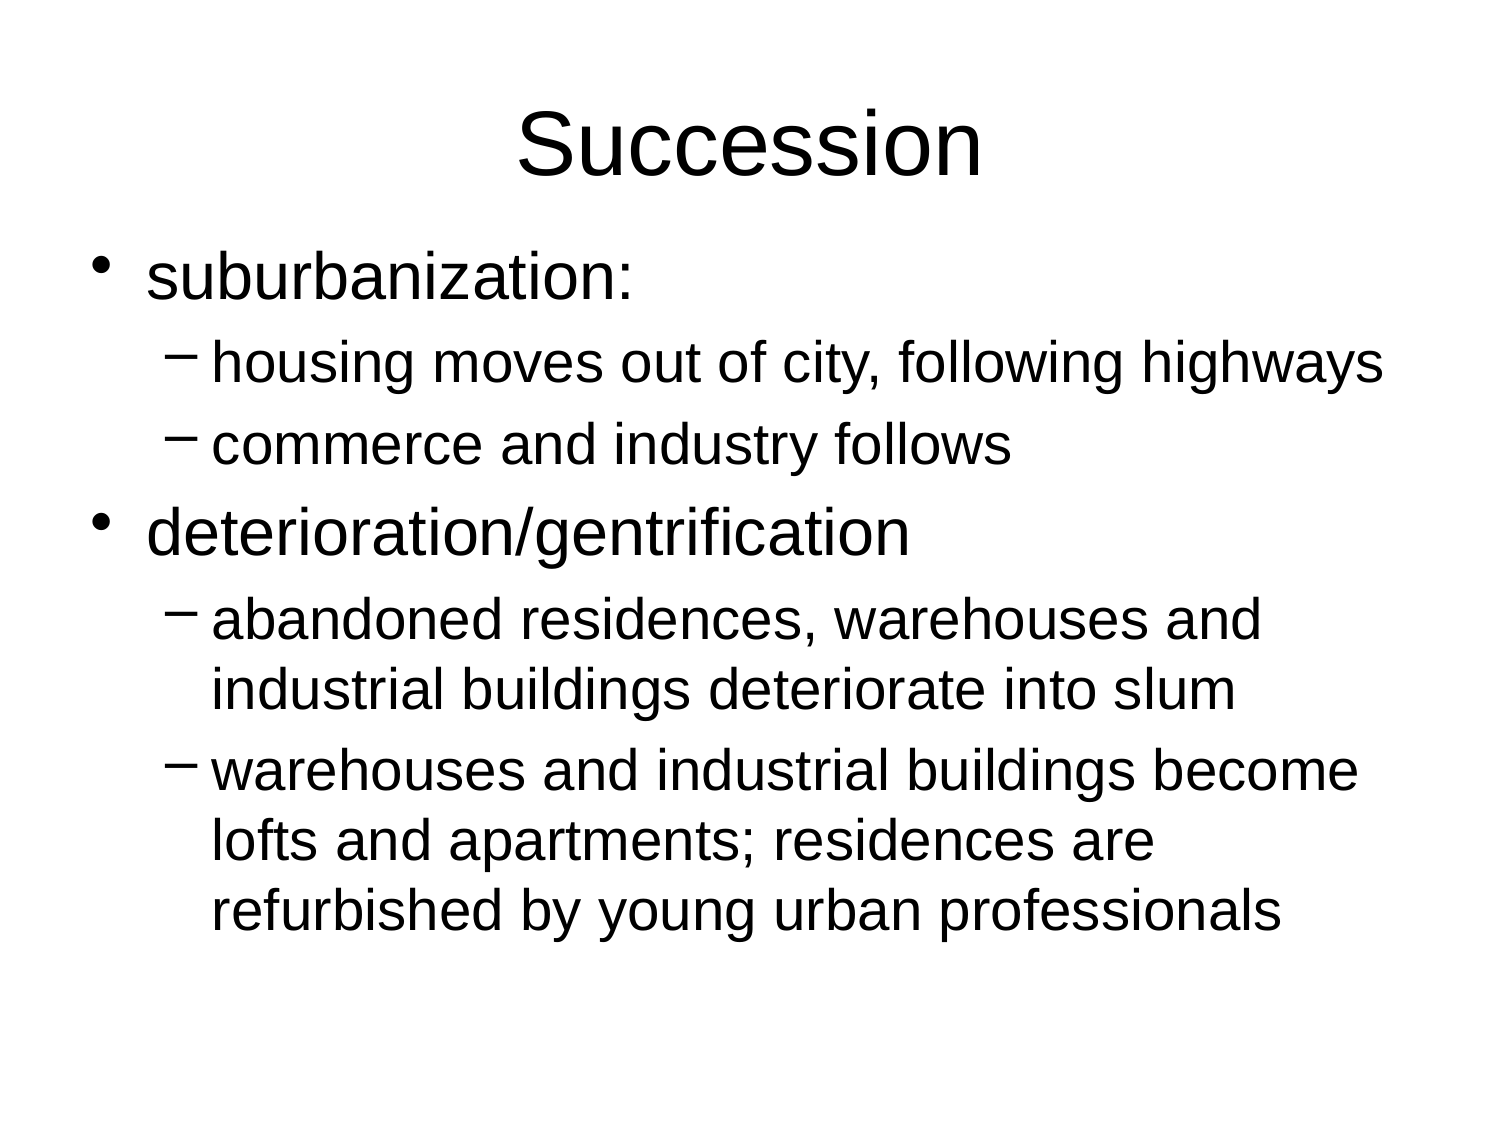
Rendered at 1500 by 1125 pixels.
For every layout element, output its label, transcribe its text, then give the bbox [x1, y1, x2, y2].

title Succession [75, 45, 1425, 224]
list suburbanization: housing moves out of city, following highways commerce and industry follows deterioration/gentrification abandoned residences, warehouses and industrial buildings deteriorate into slum warehouses and industrial buildings become lofts and apartments; residences are refurbished by young urban professionals [75, 224, 1425, 1005]
